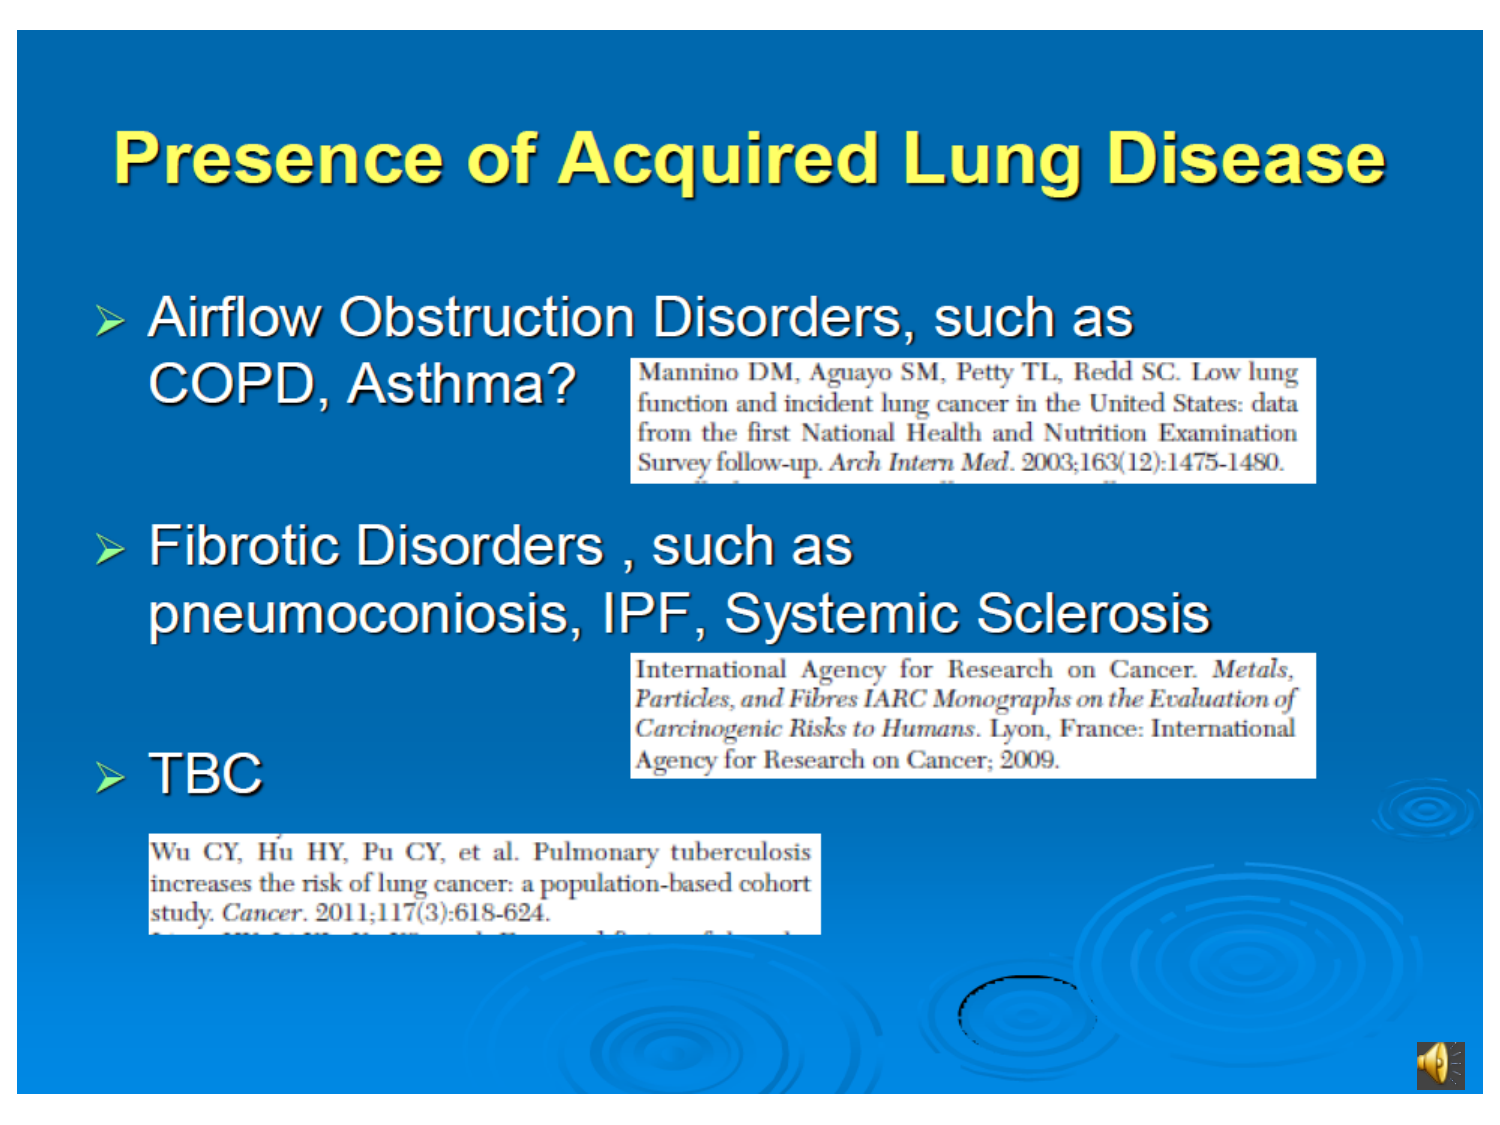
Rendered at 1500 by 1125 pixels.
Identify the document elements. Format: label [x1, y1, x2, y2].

picture [1415, 1040, 1467, 1092]
list [17, 30, 1483, 1095]
